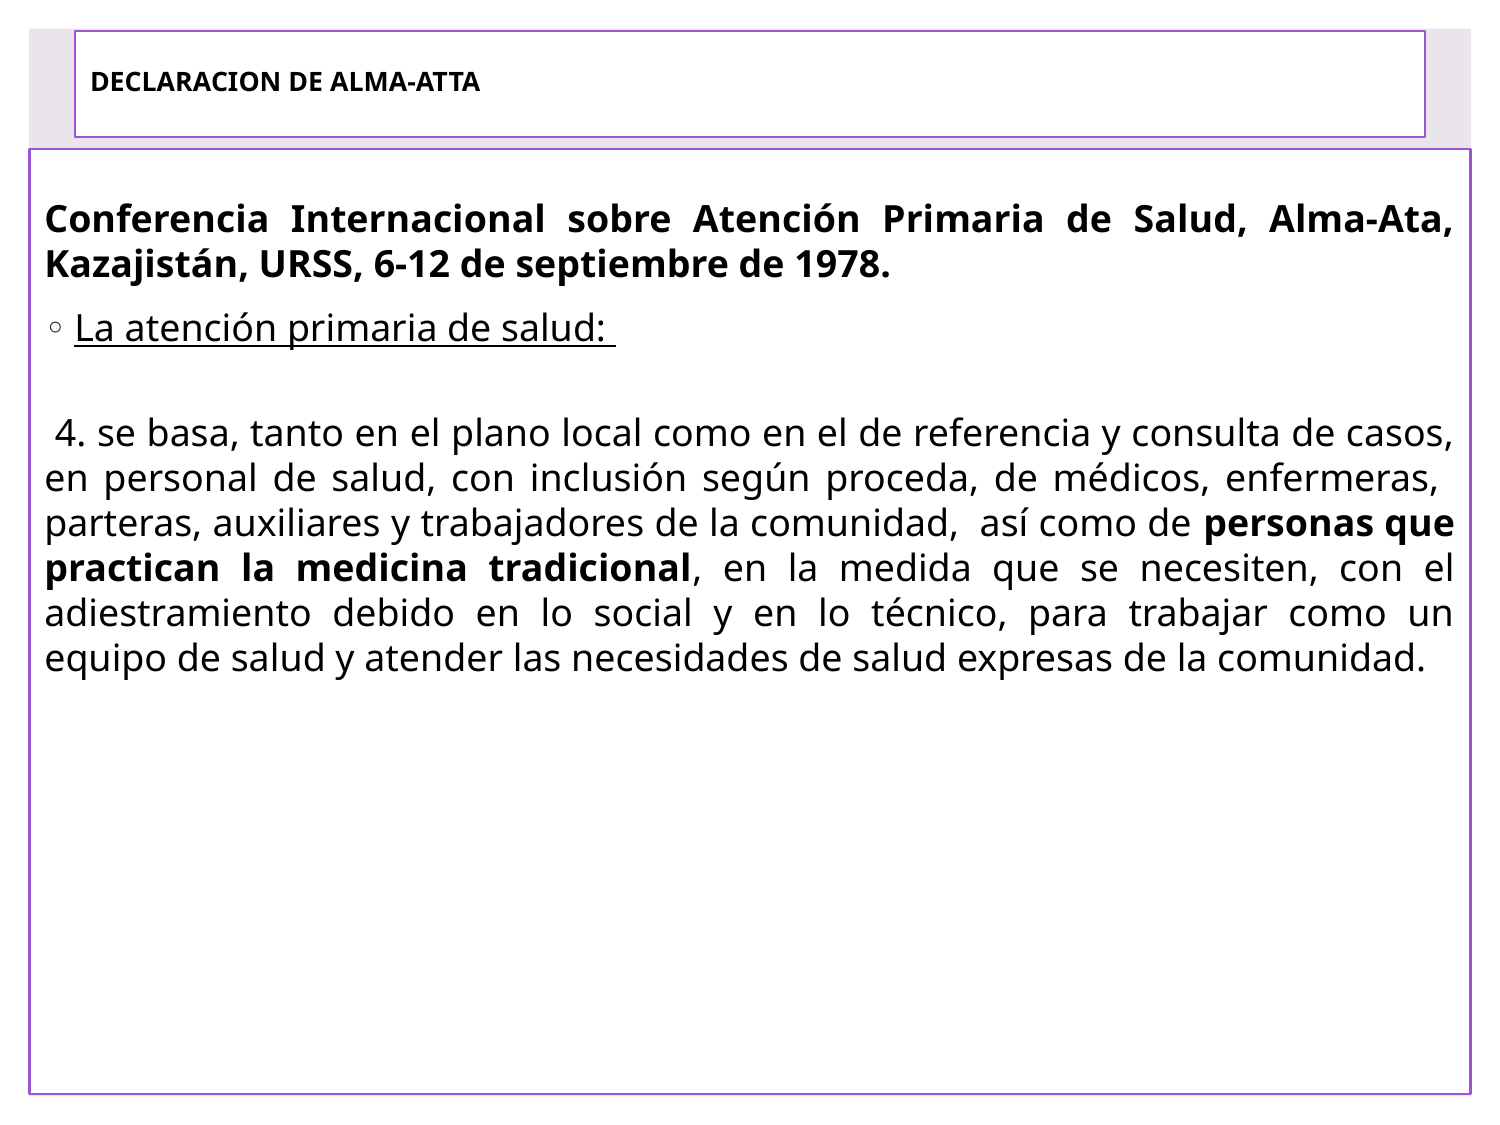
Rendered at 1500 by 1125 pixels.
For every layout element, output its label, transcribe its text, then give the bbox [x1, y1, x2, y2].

title DECLARACION DE ALMA-ATTA [74, 30, 1426, 138]
list Conferencia Internacional sobre Atención Primaria de Salud, Alma-Ata, Kazajistán, URSS, 6-12 de septiembre de 1978. La atención primaria de salud: 4. se basa, tanto en el plano local como en el de referencia y consulta de casos, en personal de salud, con inclusión según proceda, de médicos, enfermeras, parteras, auxiliares y trabajadores de la comunidad, así como de personas que practican la medicina tradicional, en la medida que se necesiten, con el adiestramiento debido en lo social y en lo técnico, para trabajar como un equipo de salud y atender las necesidades de salud expresas de la comunidad. [28, 148, 1472, 1095]
